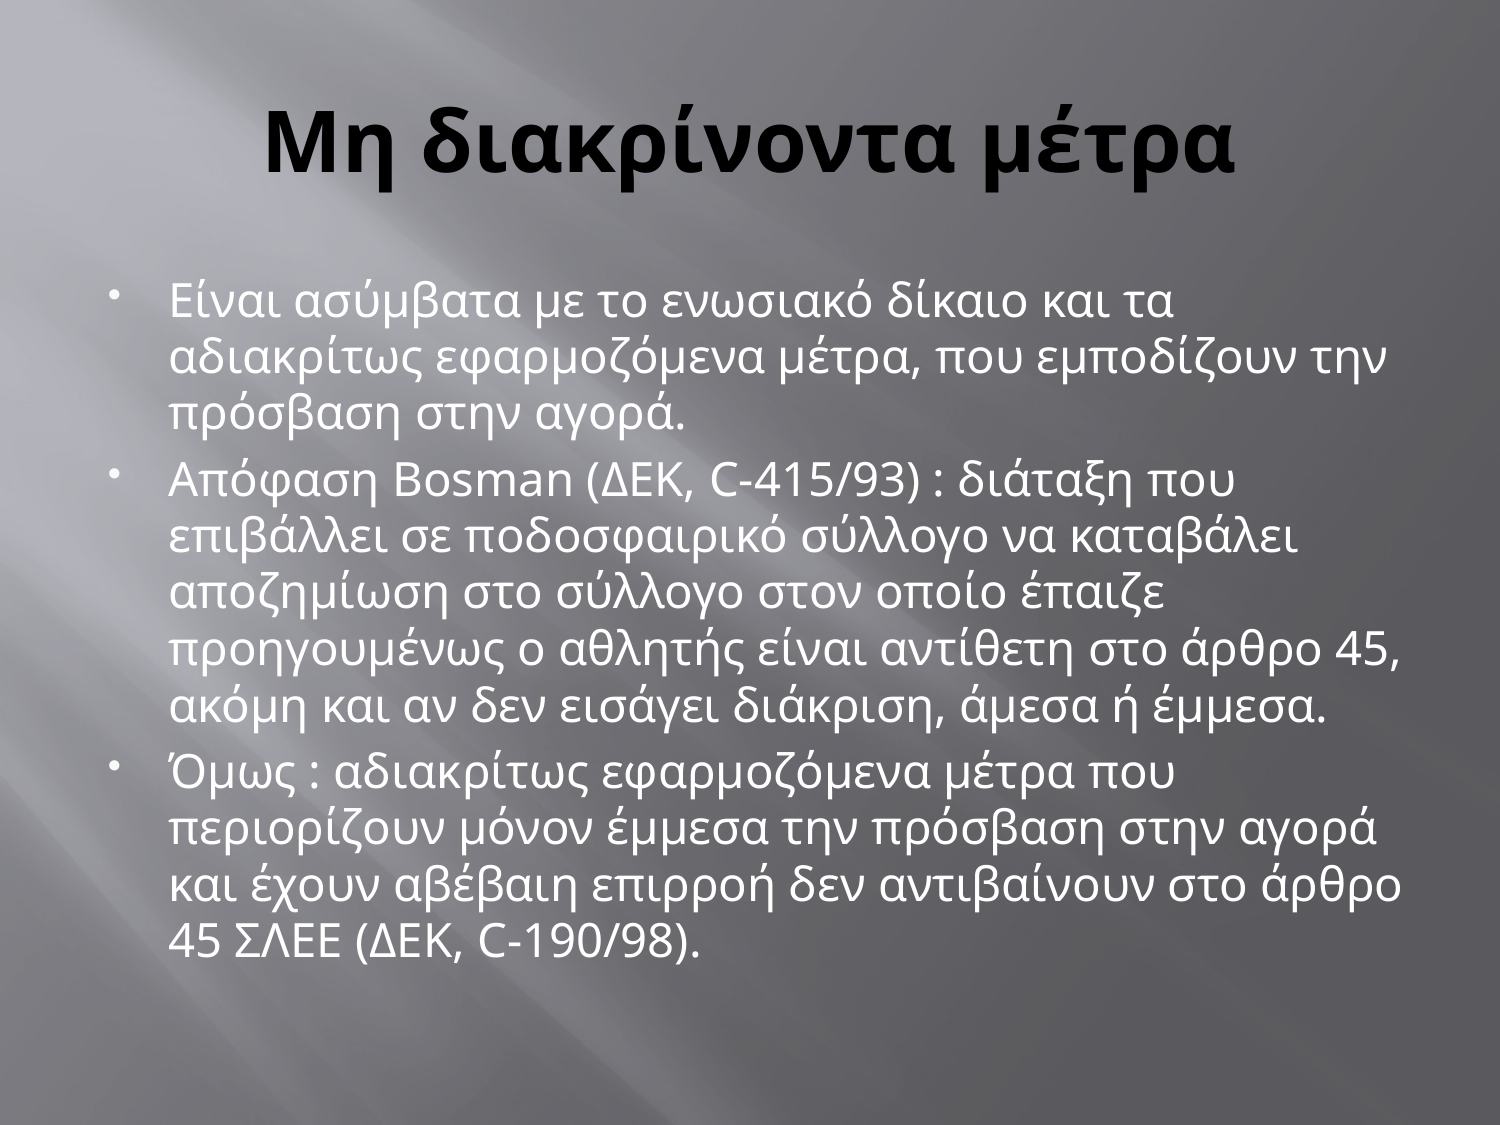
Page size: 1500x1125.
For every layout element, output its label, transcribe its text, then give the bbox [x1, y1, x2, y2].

list Είναι ασύμβατα με το ενωσιακό δίκαιο και τα αδιακρίτως εφαρμοζόμενα μέτρα, που εμποδίζουν την πρόσβαση στην αγορά. Απόφαση Bosman (ΔΕΚ, C-415/93) : διάταξη που επιβάλλει σε ποδοσφαιρικό σύλλογο να καταβάλει αποζημίωση στο σύλλογο στον οποίο έπαιζε προηγουμένως ο αθλητής είναι αντίθετη στο άρθρο 45, ακόμη και αν δεν εισάγει διάκριση, άμεσα ή έμμεσα. Όμως : αδιακρίτως εφαρμοζόμενα μέτρα που περιορίζουν μόνον έμμεσα την πρόσβαση στην αγορά και έχουν αβέβαιη επιρροή δεν αντιβαίνουν στο άρθρο 45 ΣΛΕΕ (ΔΕΚ, C-190/98). [75, 262, 1425, 1035]
title Μη διακρίνοντα μέτρα [75, 45, 1425, 233]
